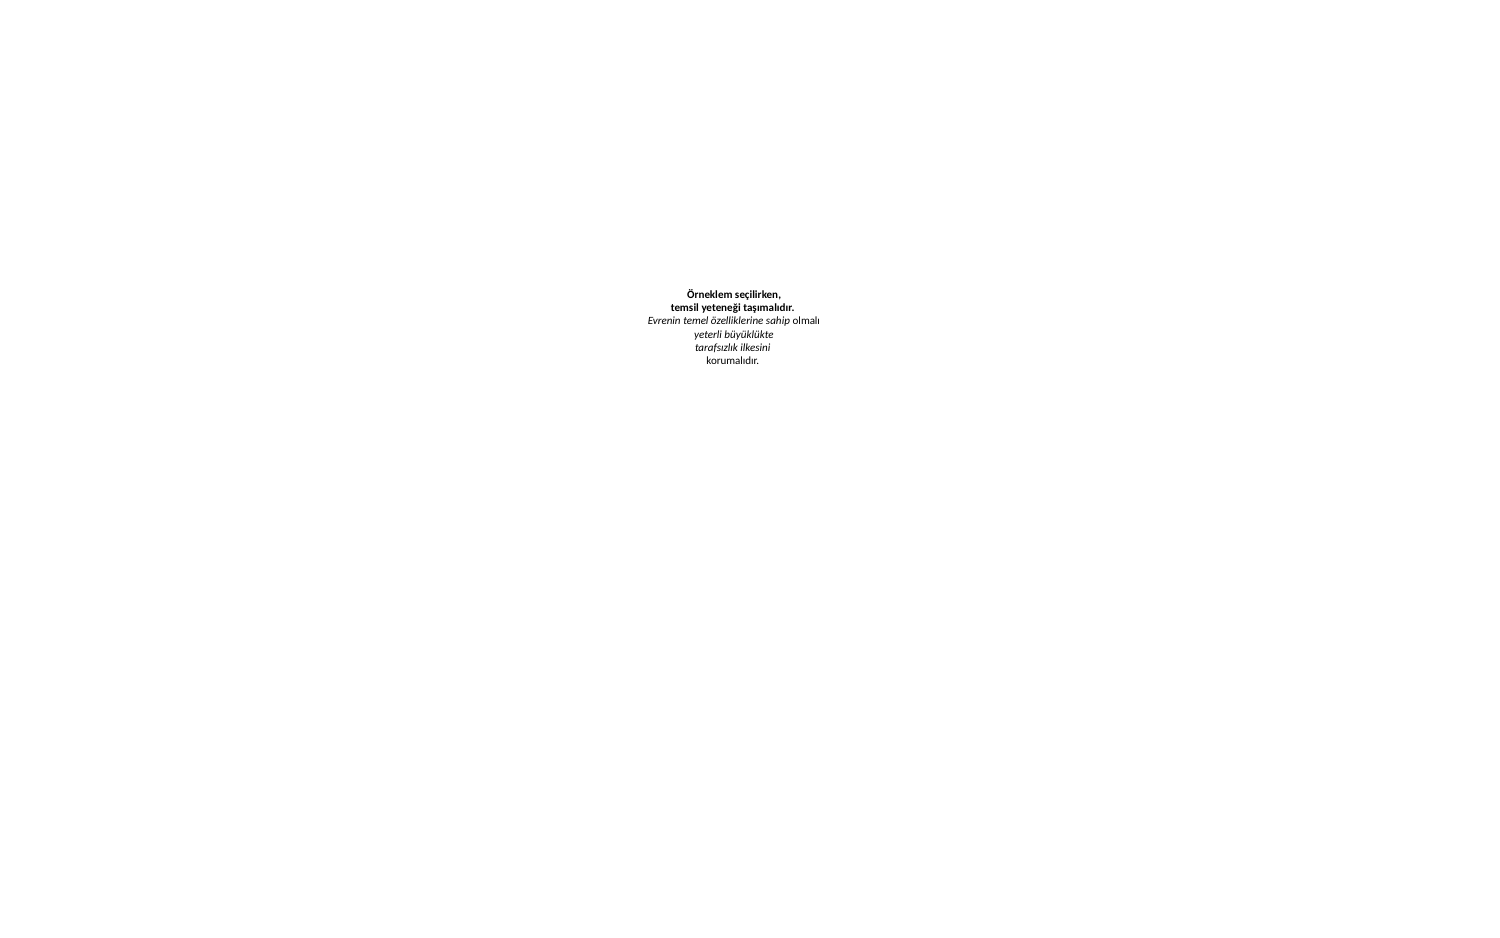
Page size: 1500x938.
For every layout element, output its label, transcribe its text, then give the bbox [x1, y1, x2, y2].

title Örneklem seçilirken, temsil yeteneği taşımalıdır. Evrenin temel özelliklerine sahip olmalı yeterli büyüklükte tarafsızlık ilkesini korumalıdır. [41, 222, 1427, 379]
